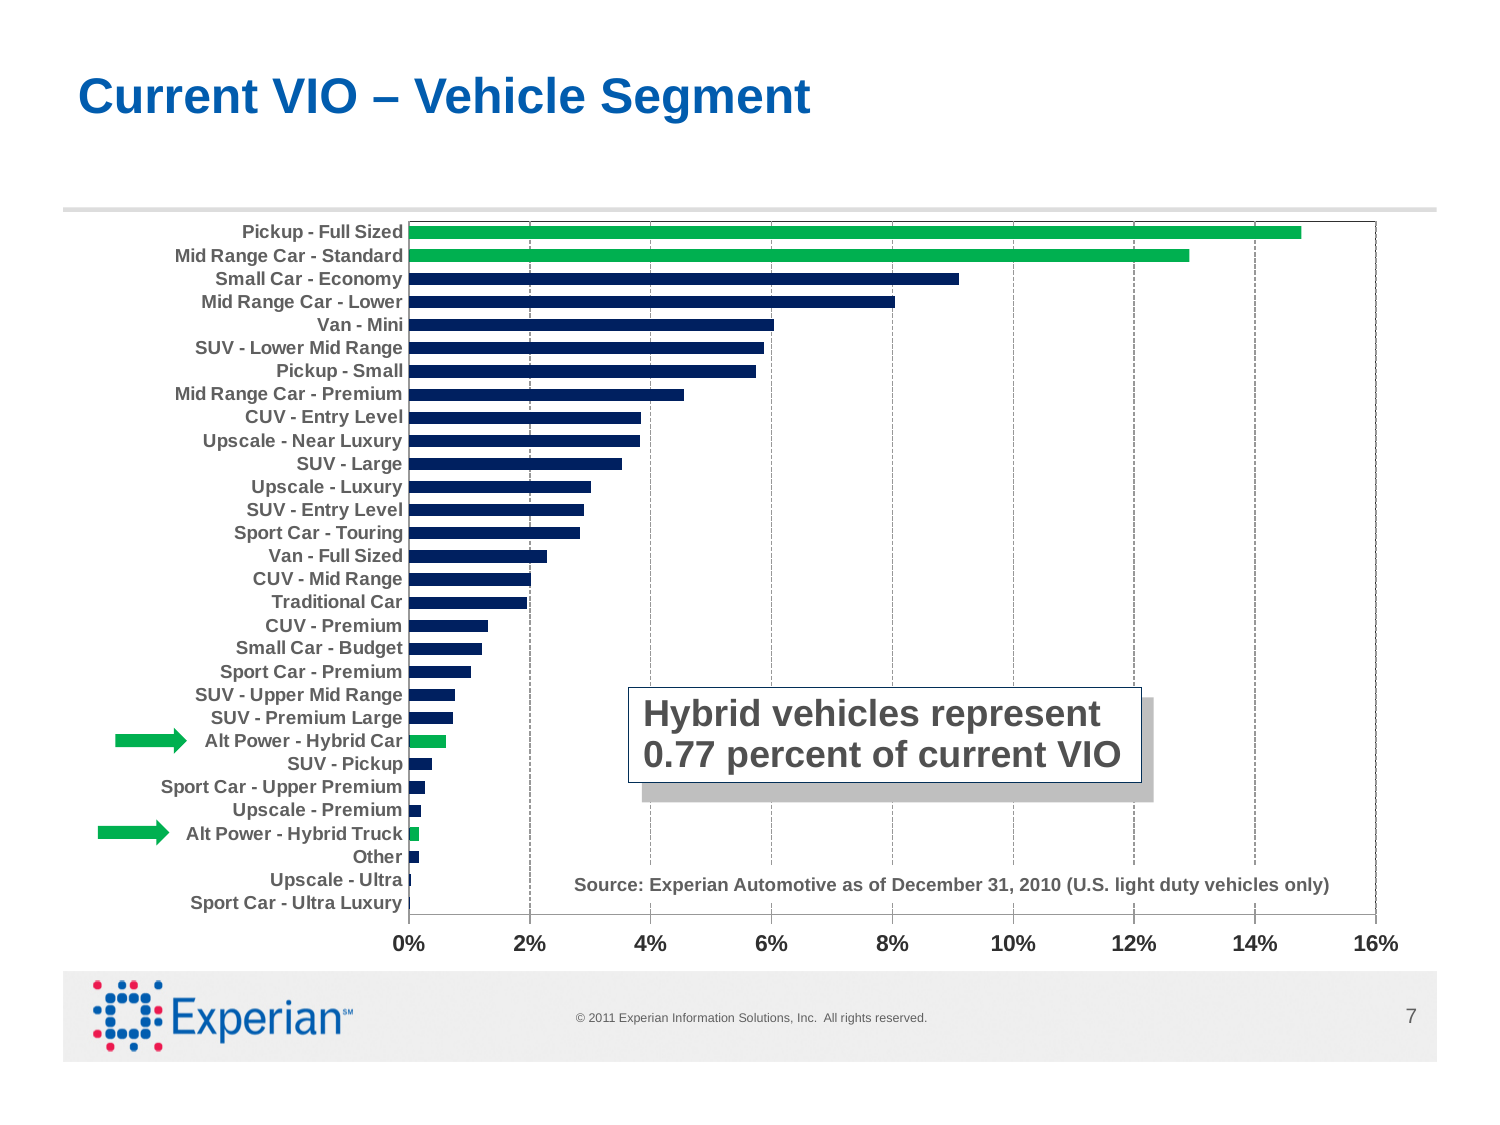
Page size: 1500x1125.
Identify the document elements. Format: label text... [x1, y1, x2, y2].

picture [63, 1021, 1437, 1062]
chart [18, 170, 1441, 1021]
text_box Current VIO – Vehicle Segment [63, 63, 1339, 168]
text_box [628, 686, 1154, 803]
